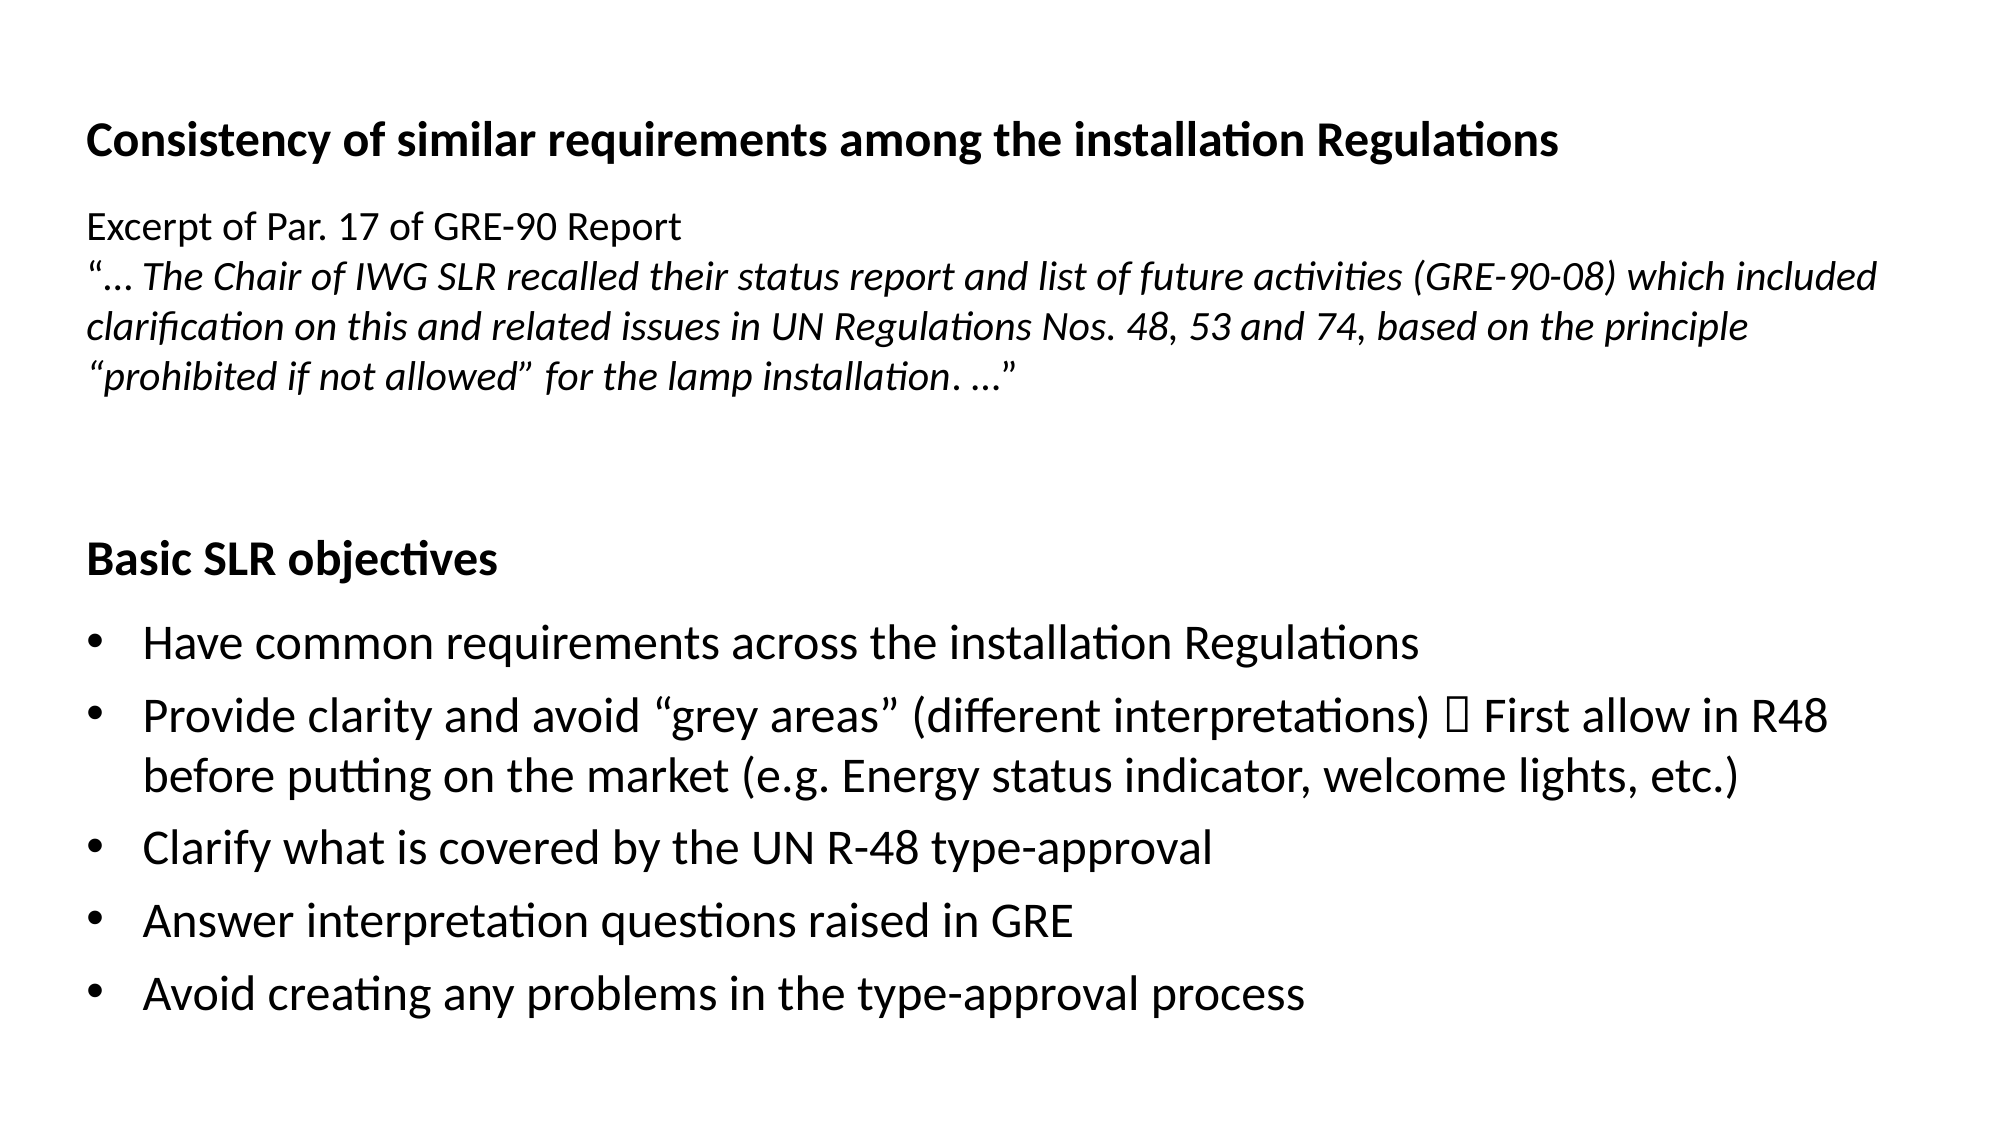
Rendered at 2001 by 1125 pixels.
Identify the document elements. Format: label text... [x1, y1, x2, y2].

text_box Consistency of similar requirements among the installation Regulations [71, 99, 1833, 175]
text_box Basic SLR objectives Have common requirements across the installation Regulations Provide clarity and avoid “grey areas” (different interpretations)  First allow in R48 before putting on the market (e.g. Energy status indicator, welcome lights, etc.) Clarify what is covered by the UN R-48 type-approval Answer interpretation questions raised in GRE Avoid creating any problems in the type-approval process [71, 517, 1945, 1028]
text_box Excerpt of Par. 17 of GRE-90 Report “… The Chair of IWG SLR recalled their status report and list of future activities (GRE-90-08) which included clarification on this and related issues in UN Regulations Nos. 48, 53 and 74, based on the principle “prohibited if not allowed” for the lamp installation. …” [71, 191, 1915, 406]
